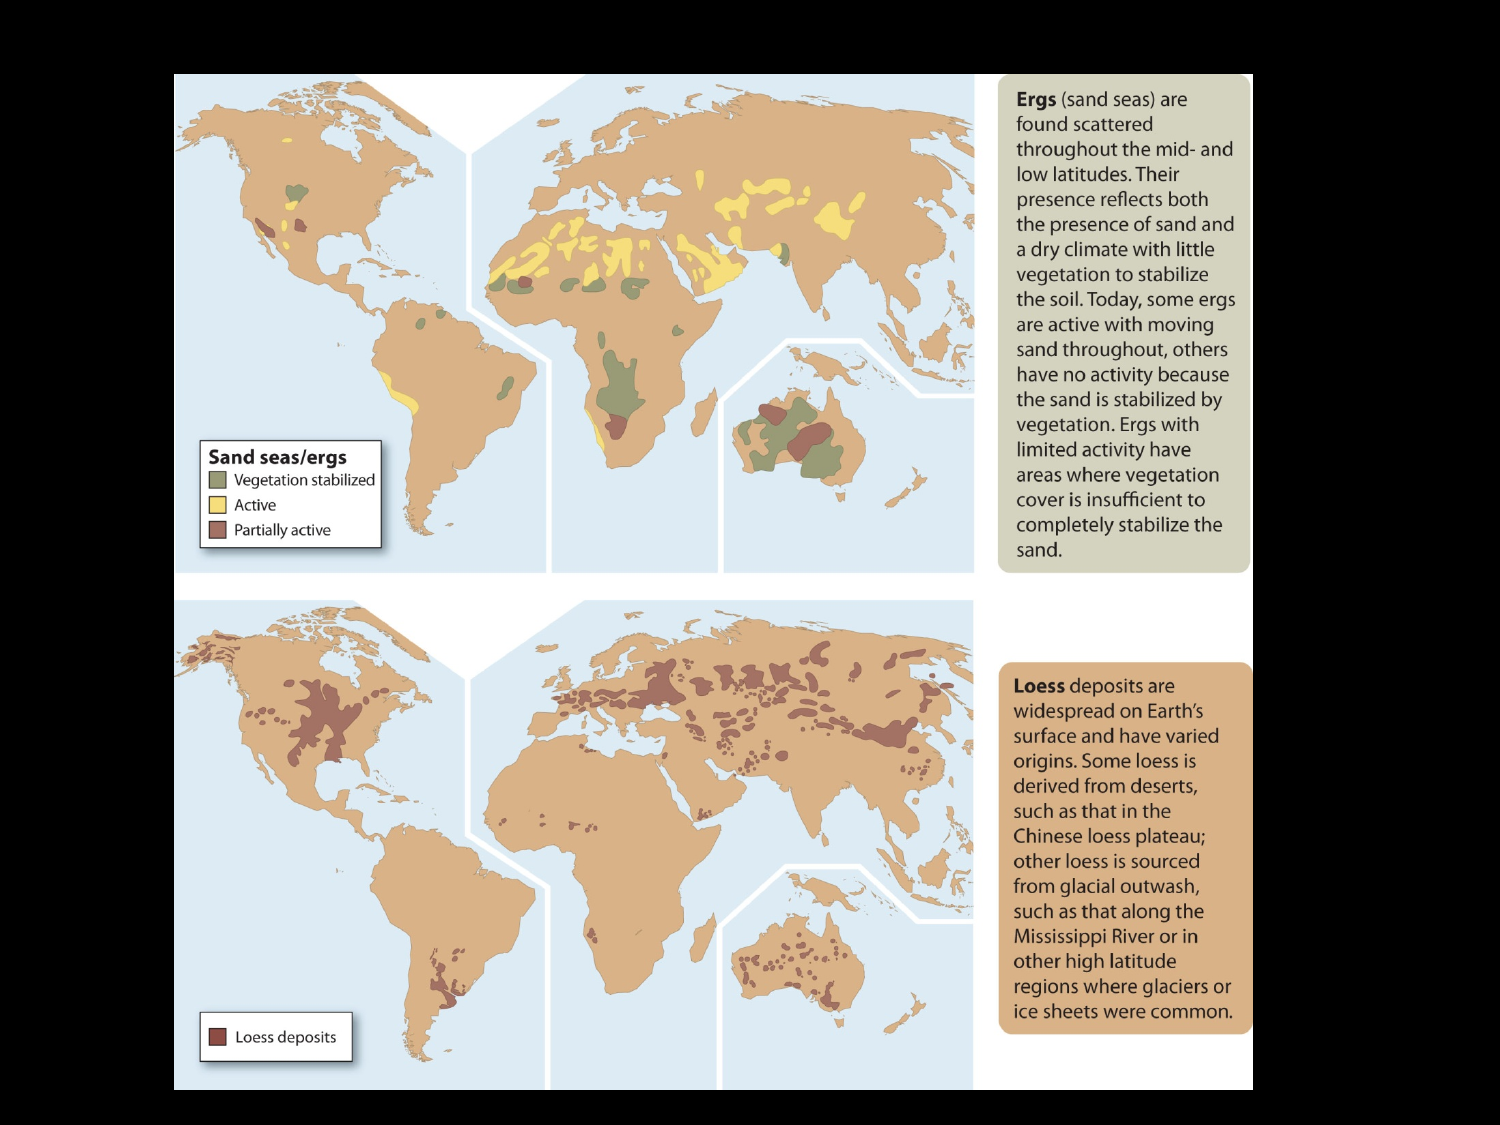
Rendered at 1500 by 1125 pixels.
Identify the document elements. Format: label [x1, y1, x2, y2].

picture [174, 74, 1253, 1091]
